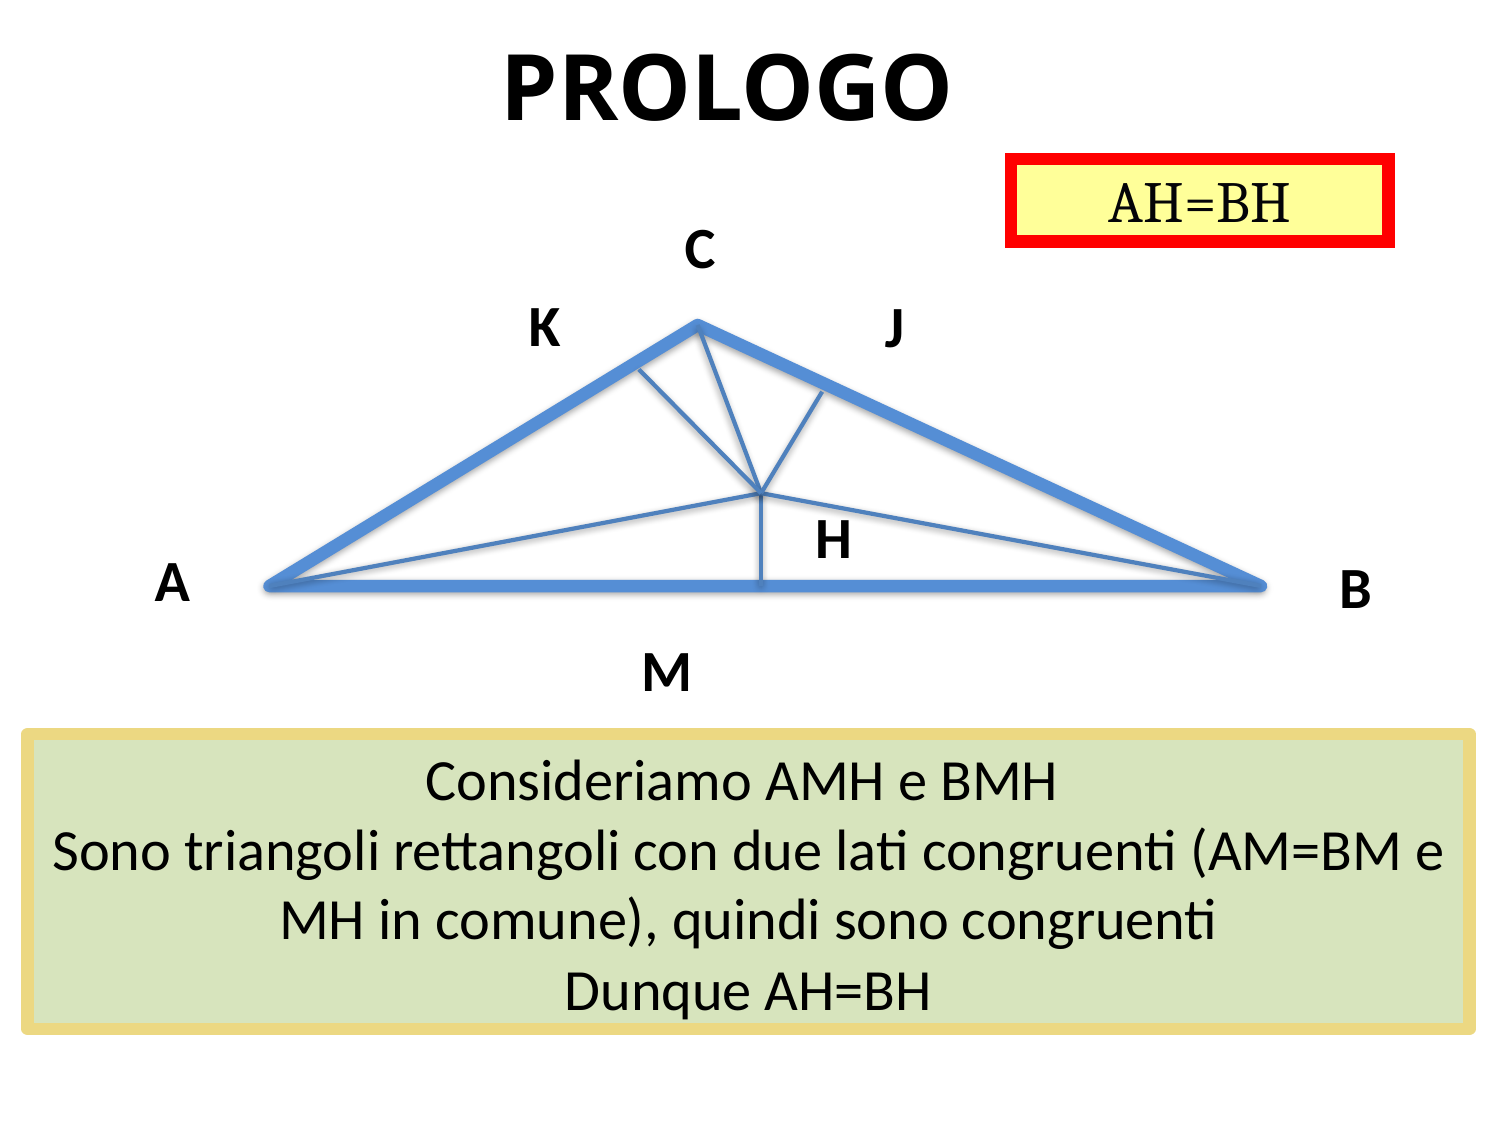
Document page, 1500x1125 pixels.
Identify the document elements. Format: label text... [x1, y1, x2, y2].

text_box B [1294, 543, 1417, 628]
text_box J [833, 282, 956, 367]
title PROLOGO [135, 20, 1320, 159]
text_box [423, 327, 692, 491]
text_box AH=BH [1010, 158, 1389, 242]
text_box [697, 324, 762, 369]
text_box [638, 369, 762, 494]
text_box A [111, 536, 234, 621]
text_box M [605, 625, 728, 711]
text_box [766, 355, 1058, 491]
text_box K [483, 280, 606, 366]
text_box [269, 492, 755, 587]
text_box C [638, 202, 762, 288]
text_box Consideriamo AMH e BMH Sono triangoli rettangoli con due lati congruenti (AM=BM e MH in comune), quindi sono congruenti Dunque AH=BH [27, 734, 1470, 1029]
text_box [765, 391, 823, 494]
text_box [760, 492, 1262, 587]
